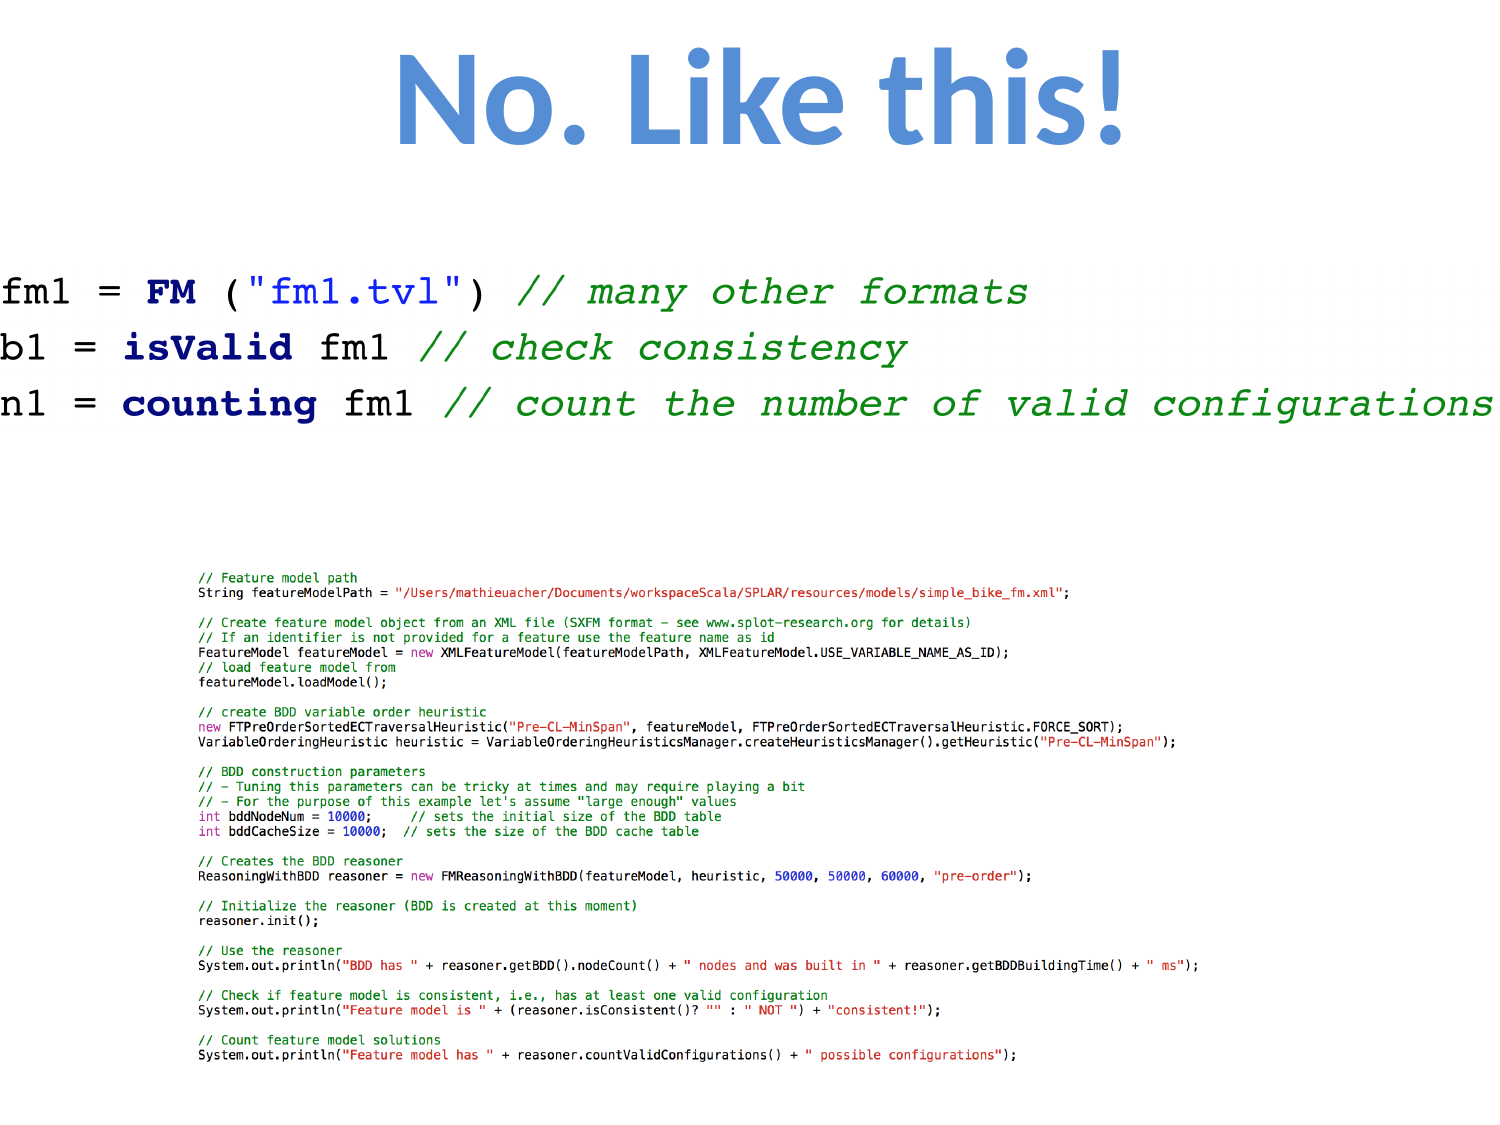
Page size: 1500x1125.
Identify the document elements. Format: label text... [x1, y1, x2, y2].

picture [0, 266, 1500, 430]
text_box No. Like this! [377, 0, 1149, 180]
picture [194, 562, 1217, 1070]
